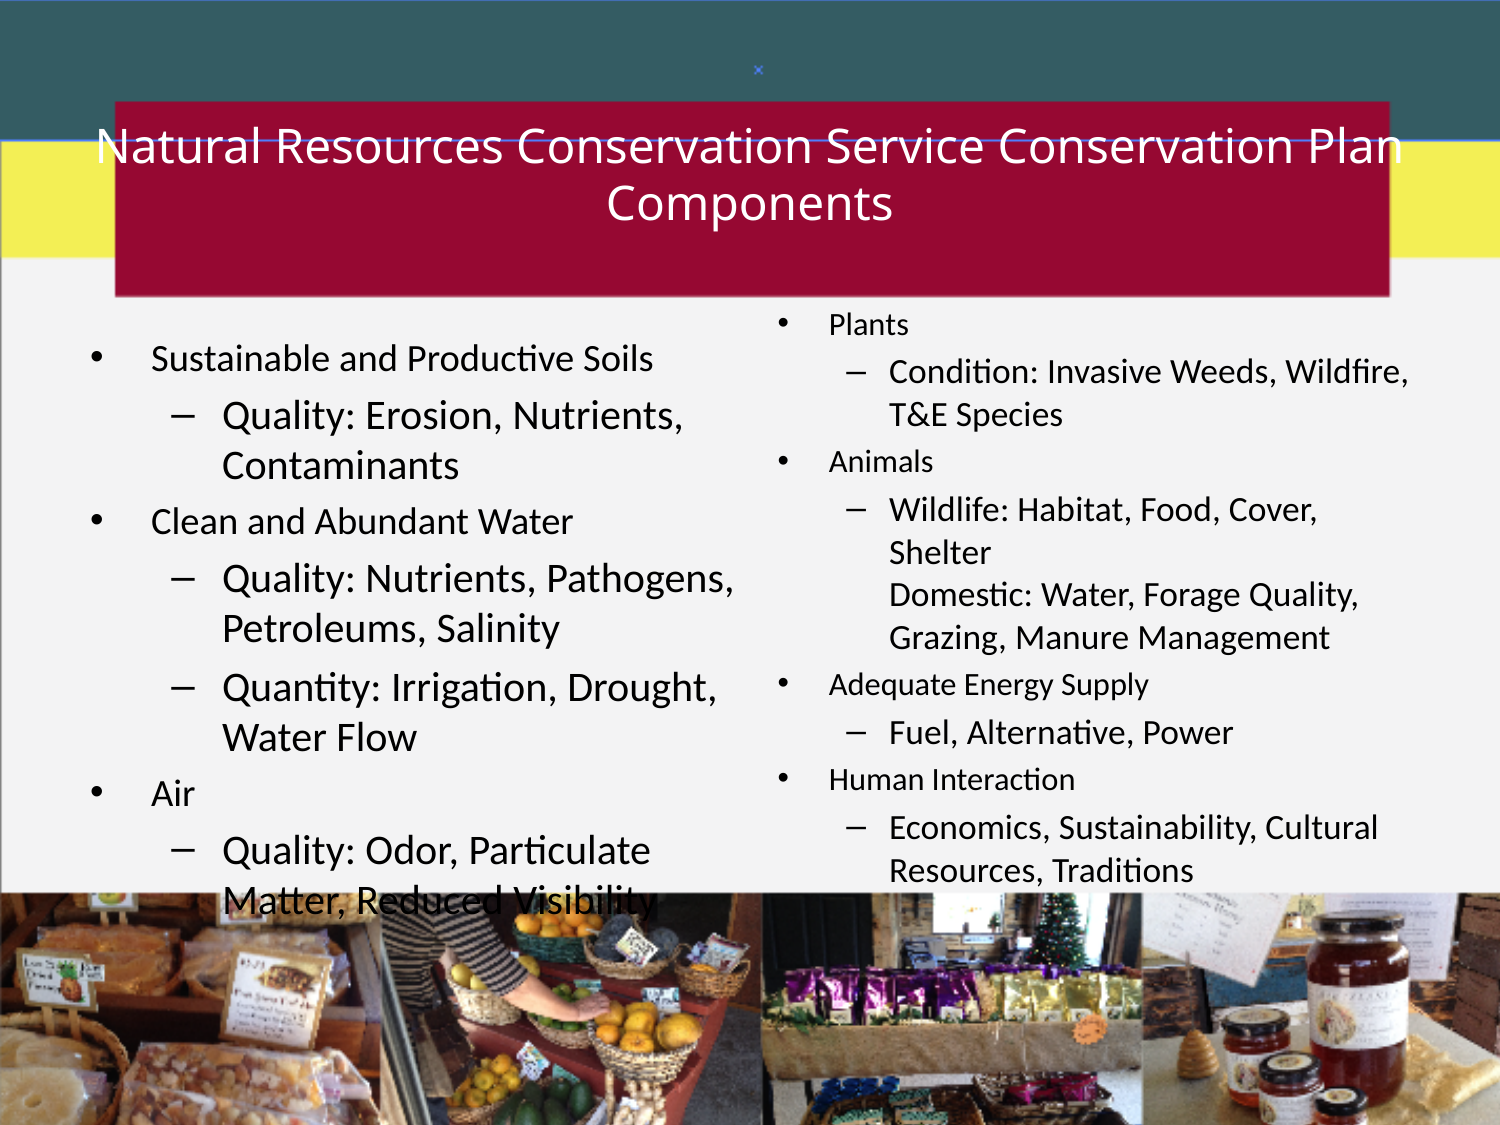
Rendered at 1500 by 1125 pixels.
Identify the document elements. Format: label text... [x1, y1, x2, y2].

title Natural Resources Conservation Service Conservation Plan Components [75, 107, 1425, 295]
picture [0, 0, 1500, 1125]
list Sustainable and Productive Soils Quality: Erosion, Nutrients, Contaminants Clean and Abundant Water Quality: Nutrients, Pathogens, Petroleums, Salinity Quantity: Irrigation, Drought, Water Flow Air Quality: Odor, Particulate Matter, Reduced Visibility [75, 325, 799, 932]
list Plants Condition: Invasive Weeds, Wildfire, T&E Species Animals Wildlife: Habitat, Food, Cover, Shelter Domestic: Water, Forage Quality, Grazing, Manure Management Adequate Energy Supply Fuel, Alternative, Power Human Interaction Economics, Sustainability, Cultural Resources, Traditions [762, 295, 1425, 901]
